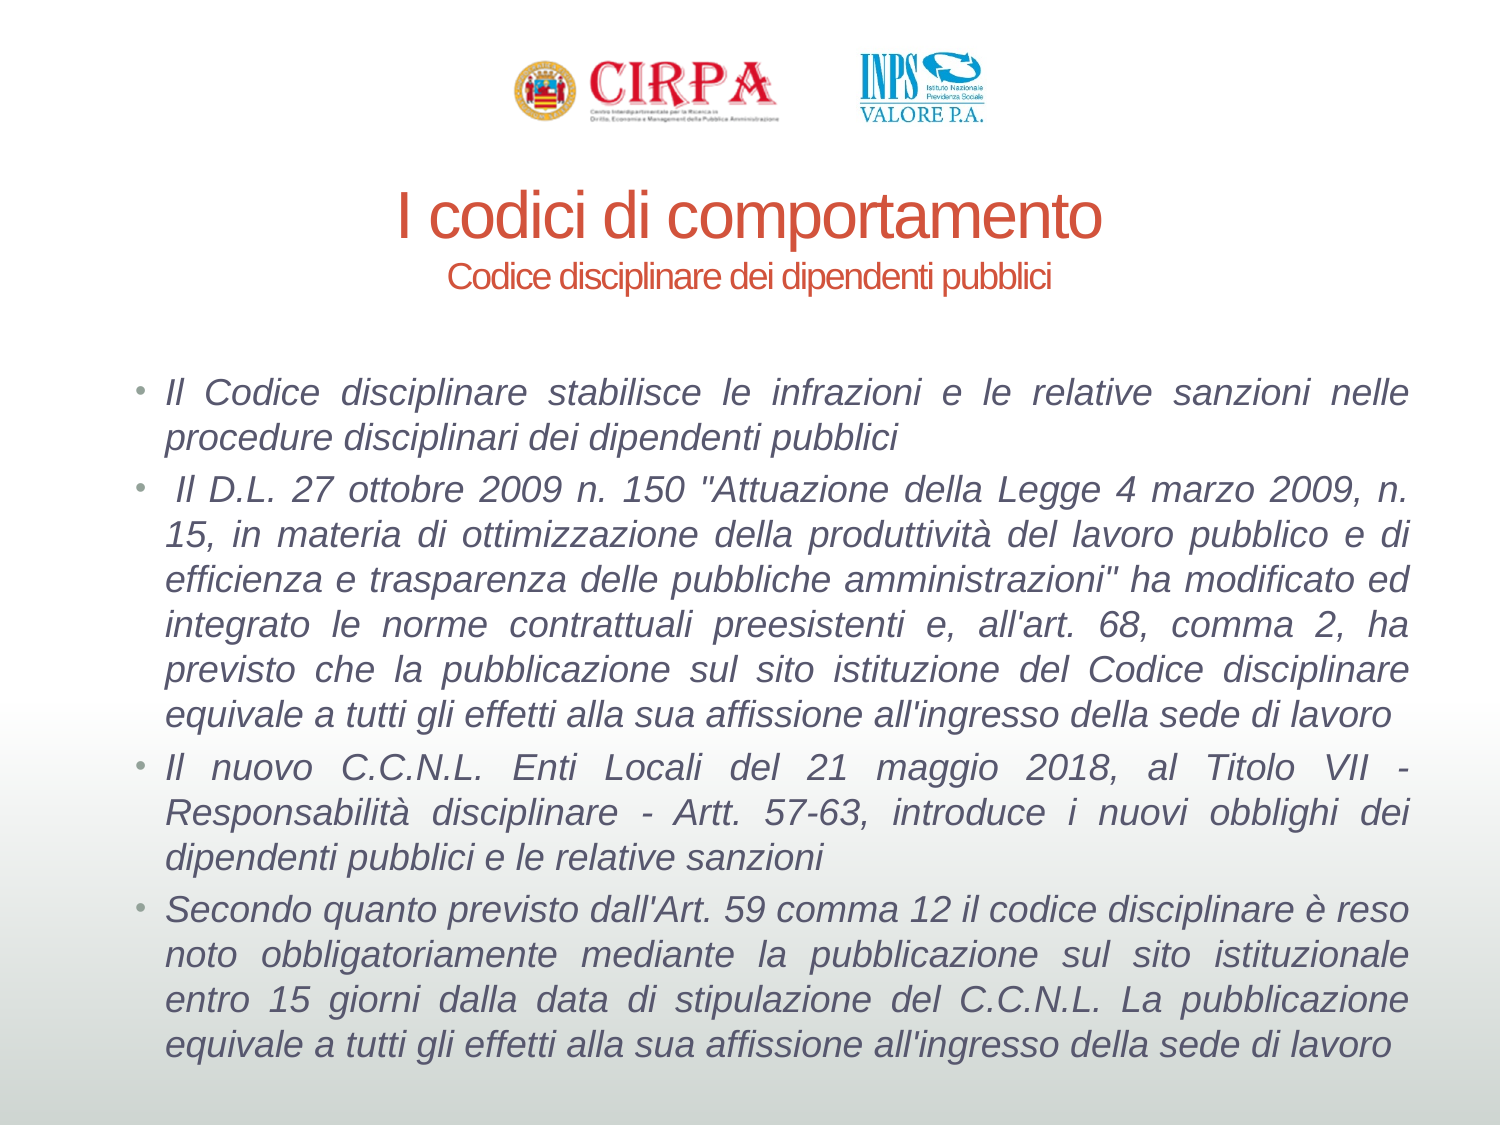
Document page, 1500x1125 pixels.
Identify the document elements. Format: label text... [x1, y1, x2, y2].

picture [855, 24, 987, 155]
picture [501, 54, 796, 133]
title I codici di comportamento Codice disciplinare dei dipendenti pubblici [75, 154, 1425, 315]
list Il Codice disciplinare stabilisce le infrazioni e le relative sanzioni nelle procedure disciplinari dei dipendenti pubblici Il D.L. 27 ottobre 2009 n. 150 "Attuazione della Legge 4 marzo 2009, n. 15, in materia di ottimizzazione della produttività del lavoro pubblico e di efficienza e trasparenza delle pubbliche amministrazioni" ha modificato ed integrato le norme contrattuali preesistenti e, all'art. 68, comma 2, ha previsto che la pubblicazione sul sito istituzione del Codice disciplinare equivale a tutti gli effetti alla sua affissione all'ingresso della sede di lavoro Il nuovo C.C.N.L. Enti Locali del 21 maggio 2018, al Titolo VII - Responsabilità disciplinare - Artt. 57-63, introduce i nuovi obblighi dei dipendenti pubblici e le relative sanzioni Secondo quanto previsto dall'Art. 59 comma 12 il codice disciplinare è reso noto obbligatoriamente mediante la pubblicazione sul sito istituzionale entro 15 giorni dalla data di stipulazione del C.C.N.L. La pubblicazione equivale a tutti gli effetti alla sua affissione all'ingresso della sede di lavoro [75, 360, 1425, 1106]
